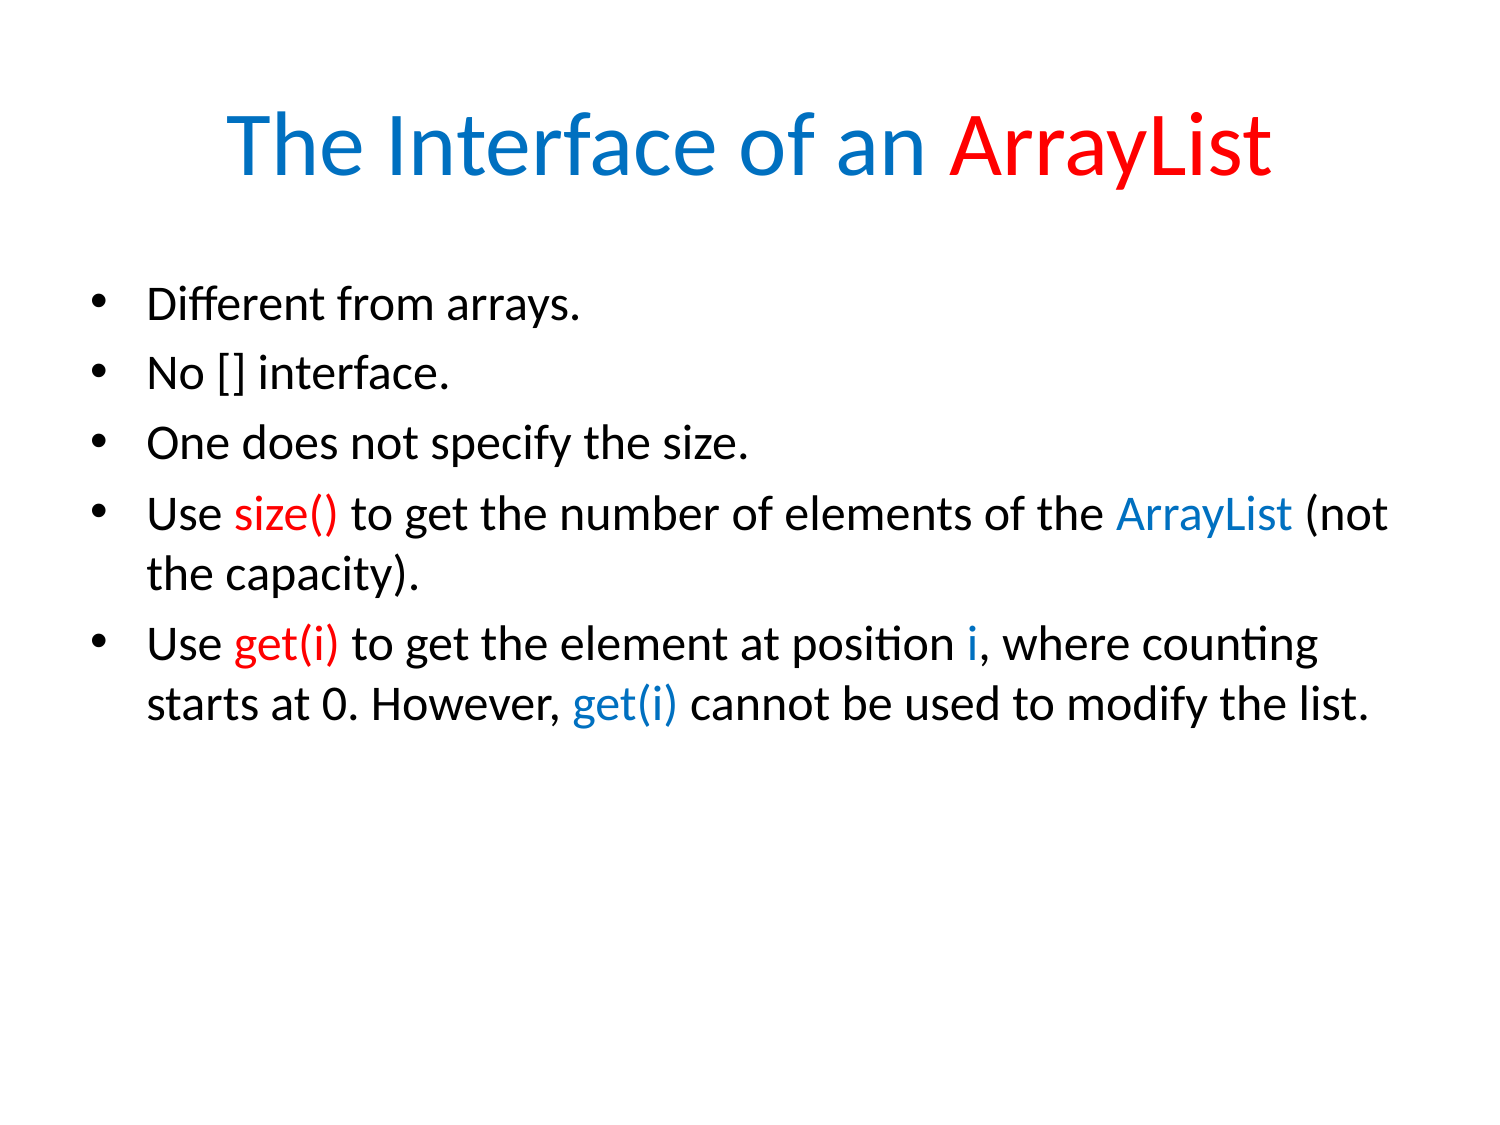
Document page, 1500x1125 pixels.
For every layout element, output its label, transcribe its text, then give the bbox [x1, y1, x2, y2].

list Different from arrays. No [] interface. One does not specify the size. Use size() to get the number of elements of the ArrayList (not the capacity). Use get(i) to get the element at position i, where counting starts at 0. However, get(i) cannot be used to modify the list. [75, 262, 1425, 1005]
title The Interface of an ArrayList [75, 45, 1425, 233]
